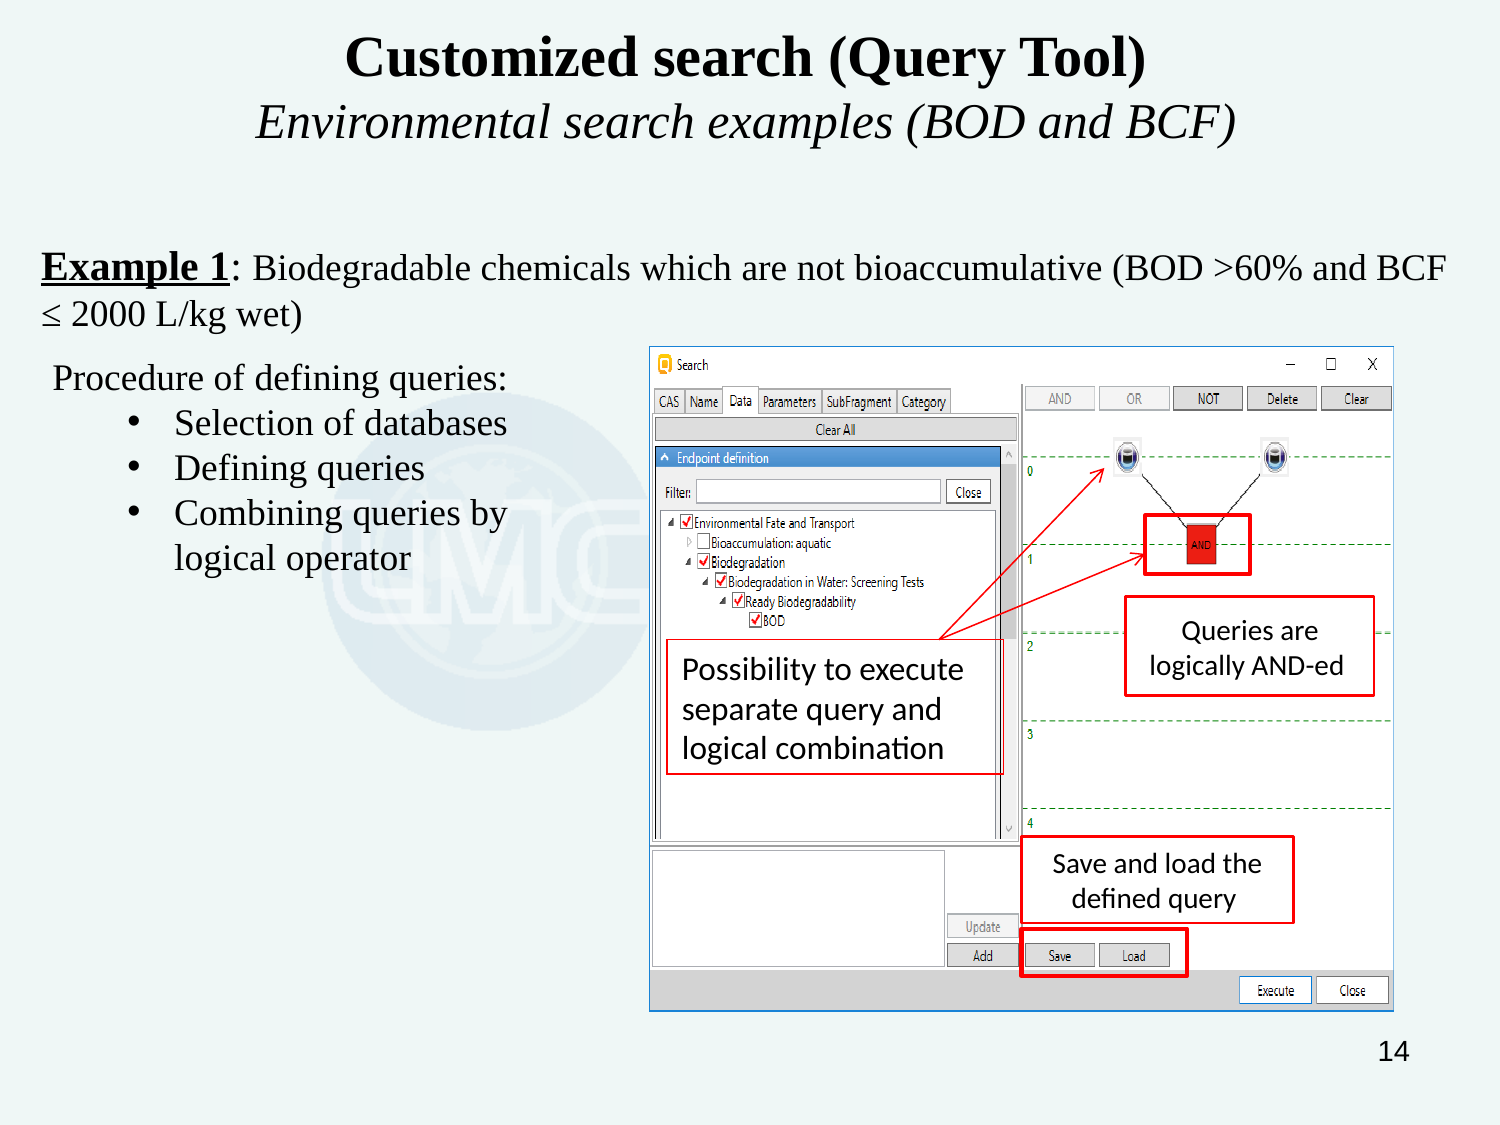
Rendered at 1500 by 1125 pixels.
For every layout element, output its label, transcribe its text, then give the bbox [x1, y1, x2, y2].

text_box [938, 467, 1105, 553]
text_box 14 [1074, 1024, 1425, 1103]
picture [0, 0, 1500, 1125]
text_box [938, 553, 1146, 640]
text_box Customized search (Query Tool) Environmental search examples (BOD and BCF) [64, 31, 1428, 136]
text_box Example 1: Biodegradable chemicals which are not bioaccumulative (BOD >60% and BCF ≤ 2000 L/kg wet) [26, 231, 1483, 342]
text_box Procedure of defining queries: Selection of databases Defining queries Combining queries by logical operator [37, 345, 632, 631]
